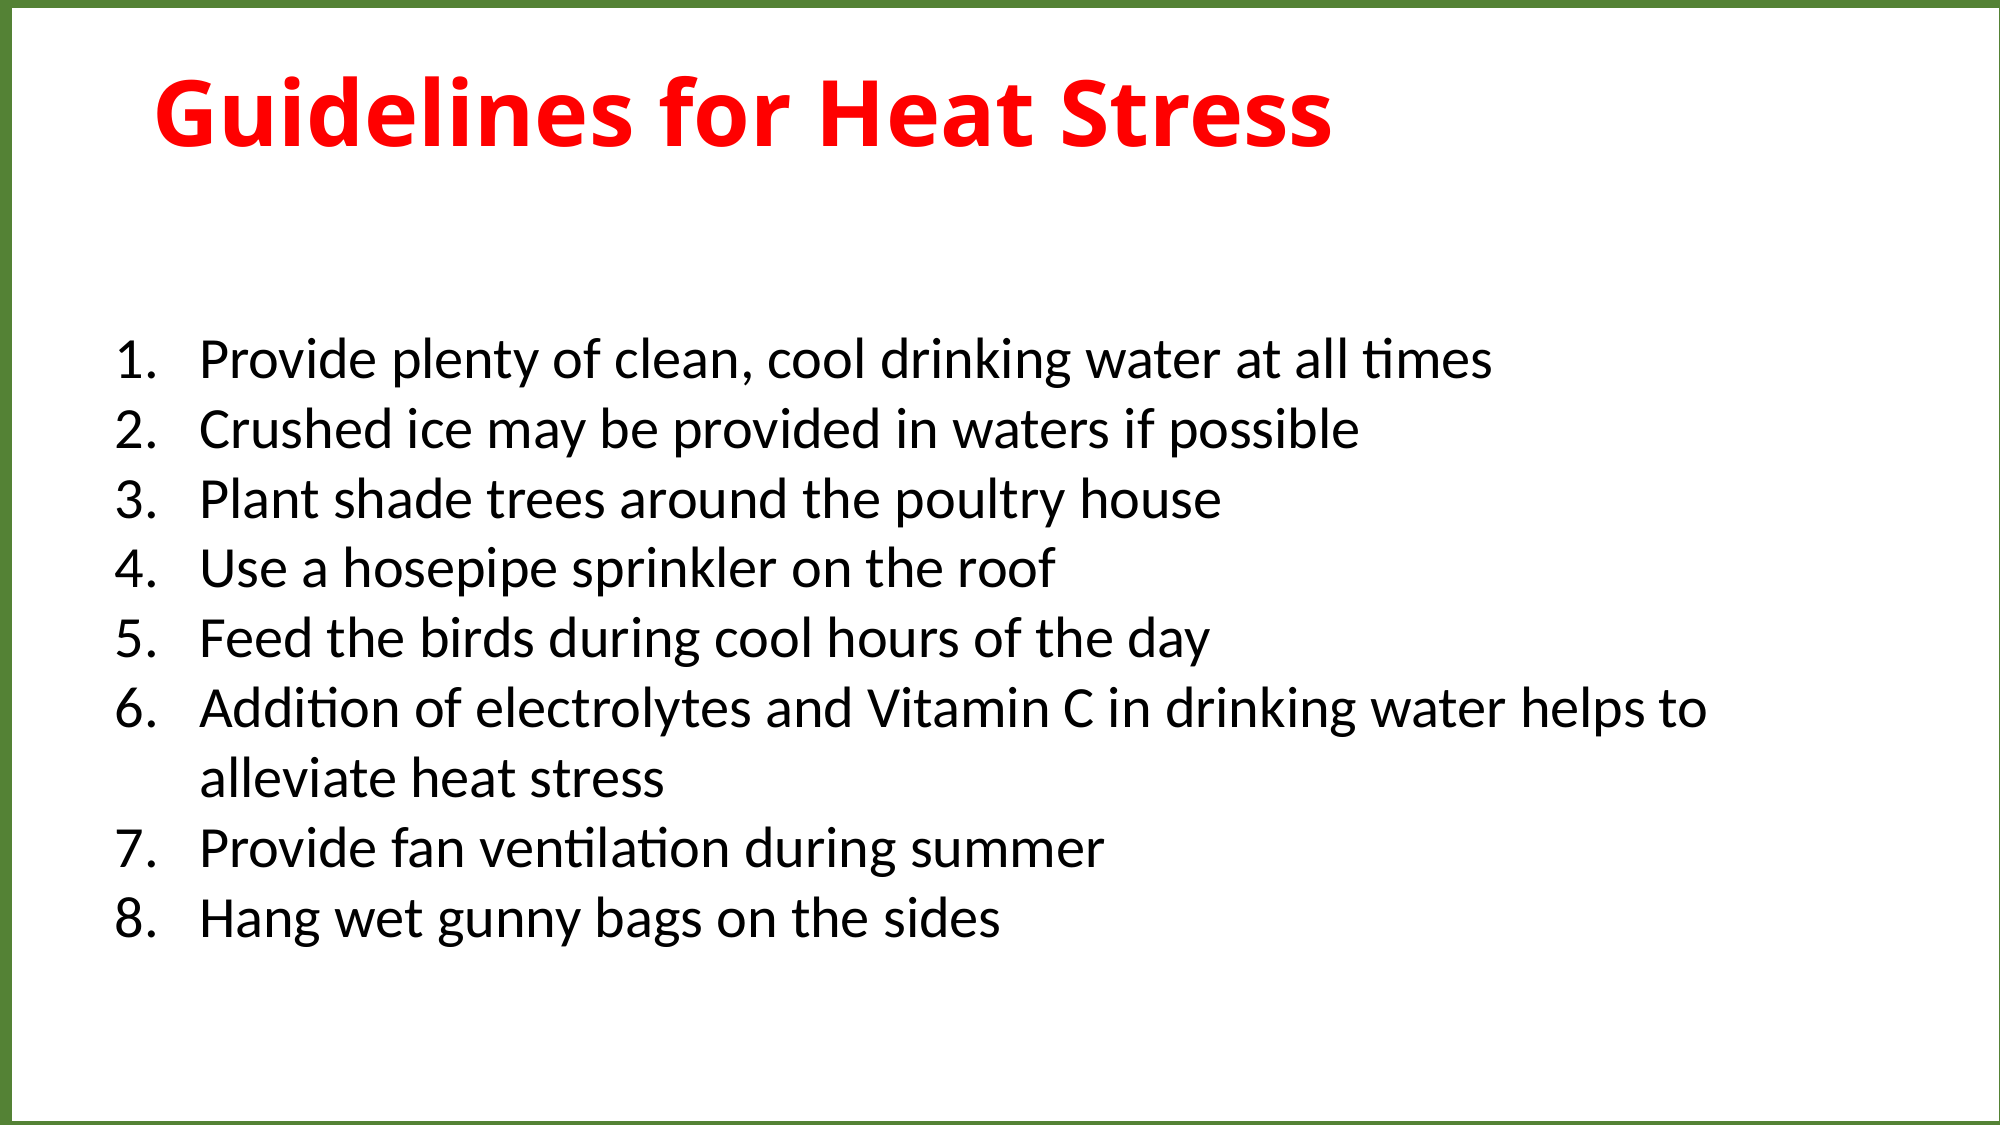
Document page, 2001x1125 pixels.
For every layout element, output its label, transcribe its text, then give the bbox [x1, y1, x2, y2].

text_box [5, 1, 2000, 1125]
text_box Guidelines for Heat Stress [137, 59, 1863, 278]
text_box Provide plenty of clean, cool drinking water at all times Crushed ice may be provided in waters if possible Plant shade trees around the poultry house Use a hosepipe sprinkler on the roof Feed the birds during cool hours of the day Addition of electrolytes and Vitamin C in drinking water helps to alleviate heat stress Provide fan ventilation during summer Hang wet gunny bags on the sides [99, 312, 1900, 1125]
